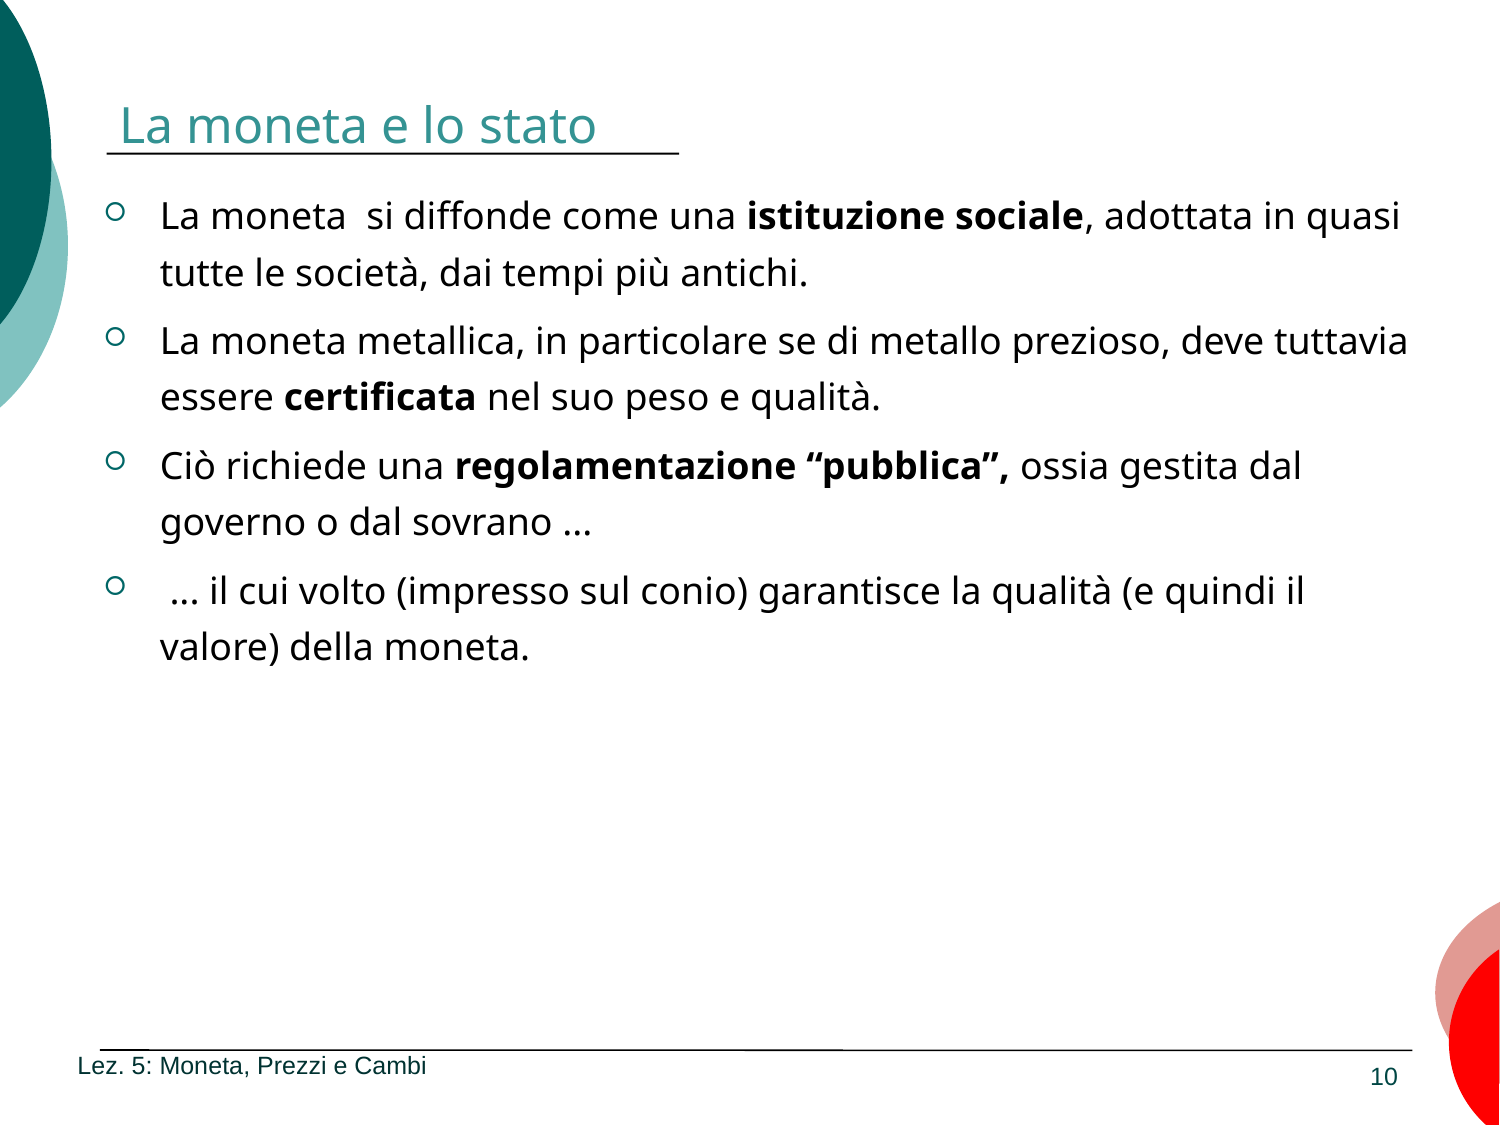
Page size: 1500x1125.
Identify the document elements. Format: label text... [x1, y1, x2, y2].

list La moneta e lo stato La moneta si diffonde come una istituzione sociale, adottata in quasi tutte le società, dai tempi più antichi. La moneta metallica, in particolare se di metallo prezioso, deve tuttavia essere certificata nel suo peso e qualità. Ciò richiede una regolamentazione “pubblica”, ossia gestita dal governo o dal sovrano ... ... il cui volto (impresso sul conio) garantisce la qualità (e quindi il valore) della moneta. [88, 76, 1426, 1069]
footer Lez. 5: Moneta, Prezzi e Cambi [62, 1049, 701, 1088]
